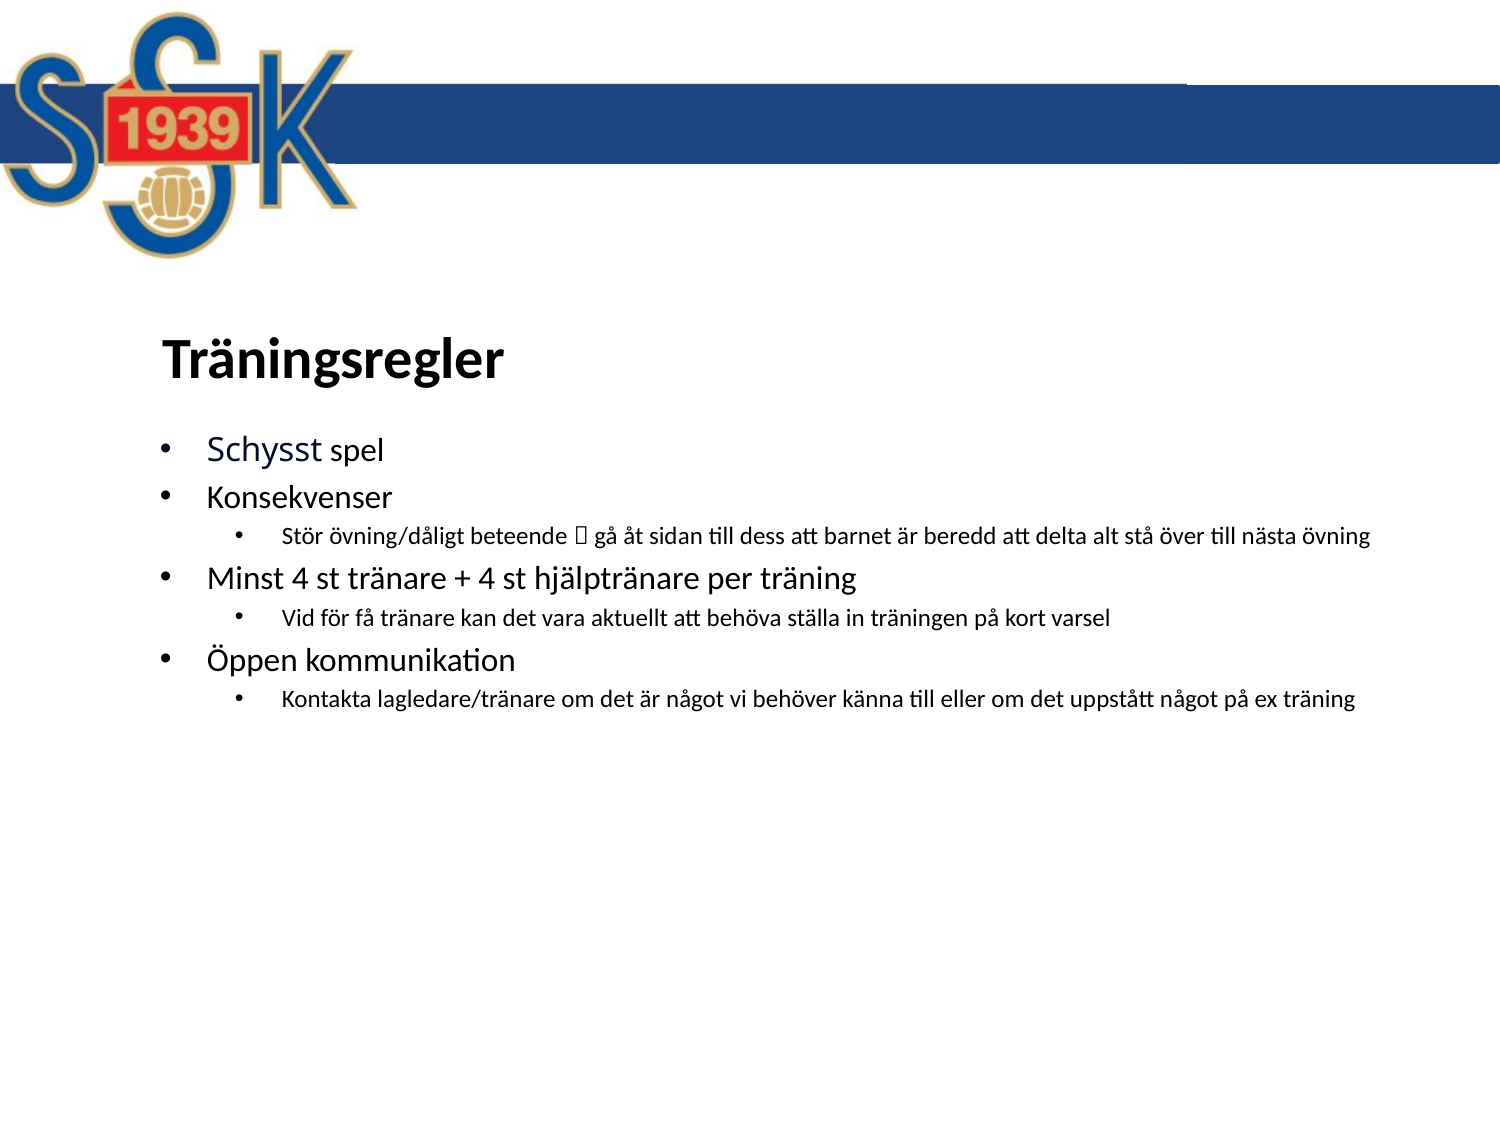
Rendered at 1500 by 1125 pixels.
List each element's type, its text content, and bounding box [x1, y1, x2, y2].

list Schysst spel Konsekvenser Stör övning/dåligt beteende  gå åt sidan till dess att barnet är beredd att delta alt stå över till nästa övning Minst 4 st tränare + 4 st hjälptränare per träning Vid för få tränare kan det vara aktuellt att behöva ställa in träningen på kort varsel Öppen kommunikation Kontakta lagledare/tränare om det är något vi behöver känna till eller om det uppstått något på ex träning [144, 420, 1409, 929]
picture [0, 0, 1187, 270]
title Träningsregler [147, 255, 705, 398]
